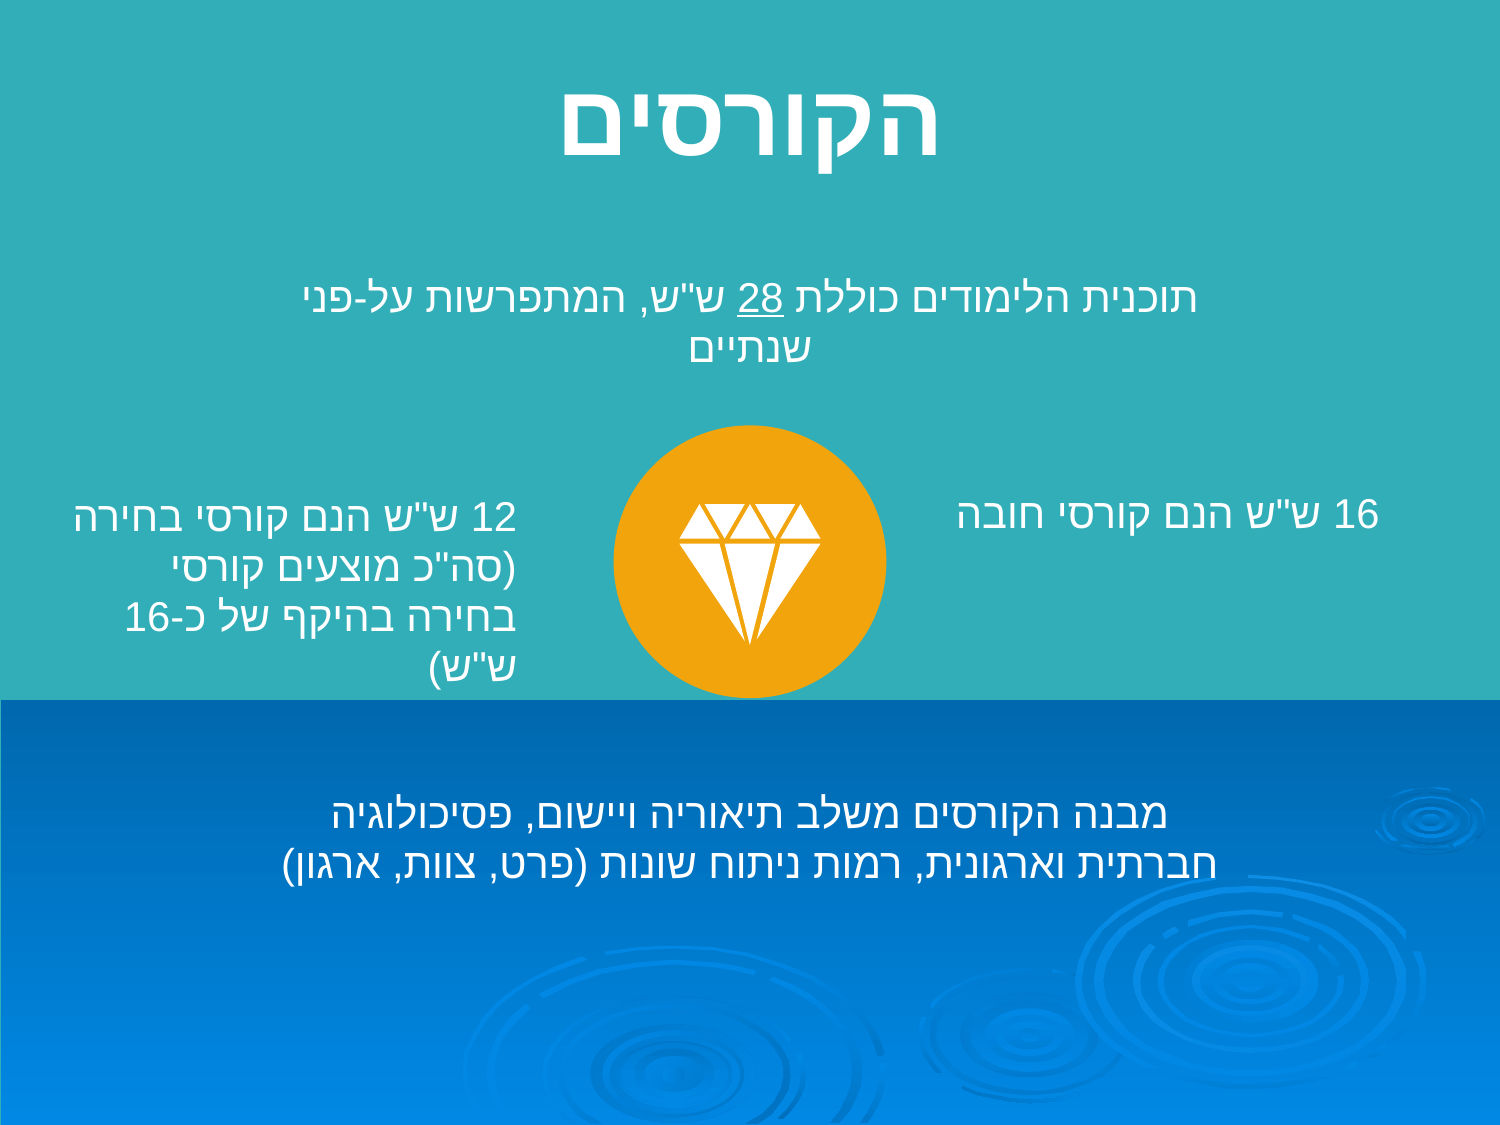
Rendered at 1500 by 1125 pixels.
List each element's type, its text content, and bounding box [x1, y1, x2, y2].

text_box [613, 425, 887, 699]
text_box [704, 504, 745, 539]
text_box מבנה הקורסים משלב תיאוריה ויישום, פסיכולוגיה חברתית וארגונית, רמות ניתוח שונות (פרט, צוות, ארגון) [242, 779, 1258, 895]
text_box [724, 543, 776, 646]
text_box הקורסים [74, 45, 1425, 185]
text_box 12 ש"ש הנם קורסי בחירה (סה"כ מוצעים קורסי בחירה בהיקף של כ-16 ש"ש) [53, 482, 532, 697]
text_box [780, 504, 821, 539]
text_box [679, 543, 745, 642]
text_box תוכנית הלימודים כוללת 28 ש"ש, המתפרשות על-פני שנתיים [242, 263, 1258, 379]
text_box [756, 543, 821, 640]
text_box [729, 504, 771, 539]
text_box [679, 504, 720, 539]
text_box [755, 504, 796, 539]
text_box 16 ש"ש הנם קורסי חובה [915, 479, 1395, 545]
